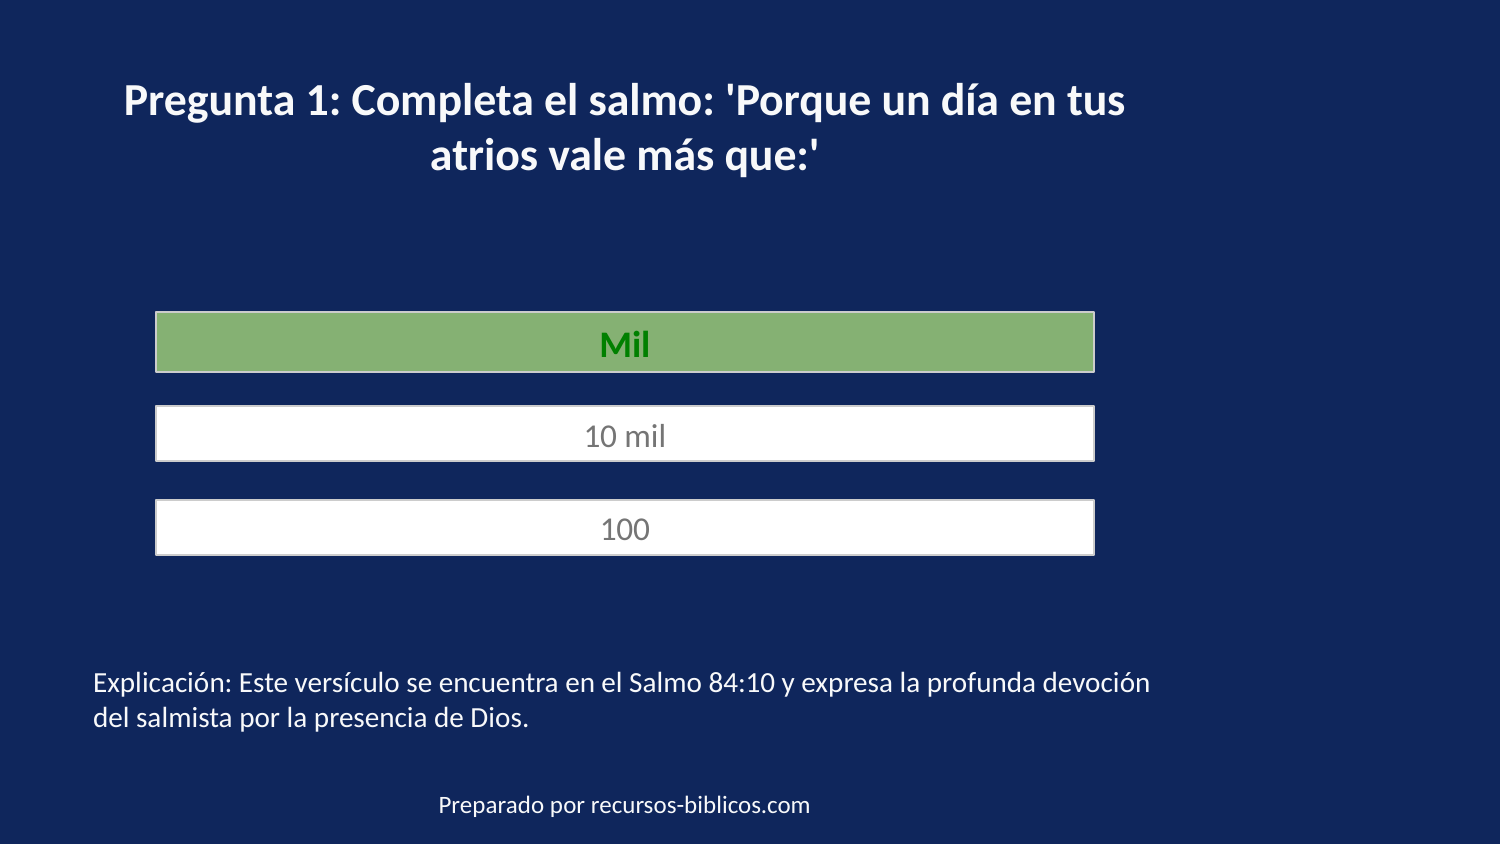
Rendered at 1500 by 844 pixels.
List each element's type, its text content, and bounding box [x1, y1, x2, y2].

text_box 10 mil [156, 406, 1094, 462]
text_box 100 [156, 499, 1094, 555]
text_box Preparado por recursos-biblicos.com [78, 781, 1172, 827]
text_box Pregunta 1: Completa el salmo: 'Porque un día en tus atrios vale más que:' [78, 62, 1172, 188]
text_box Mil [156, 312, 1094, 373]
text_box Explicación: Este versículo se encuentra en el Salmo 84:10 y expresa la profunda devoción del salmista por la presencia de Dios. [78, 656, 1172, 742]
